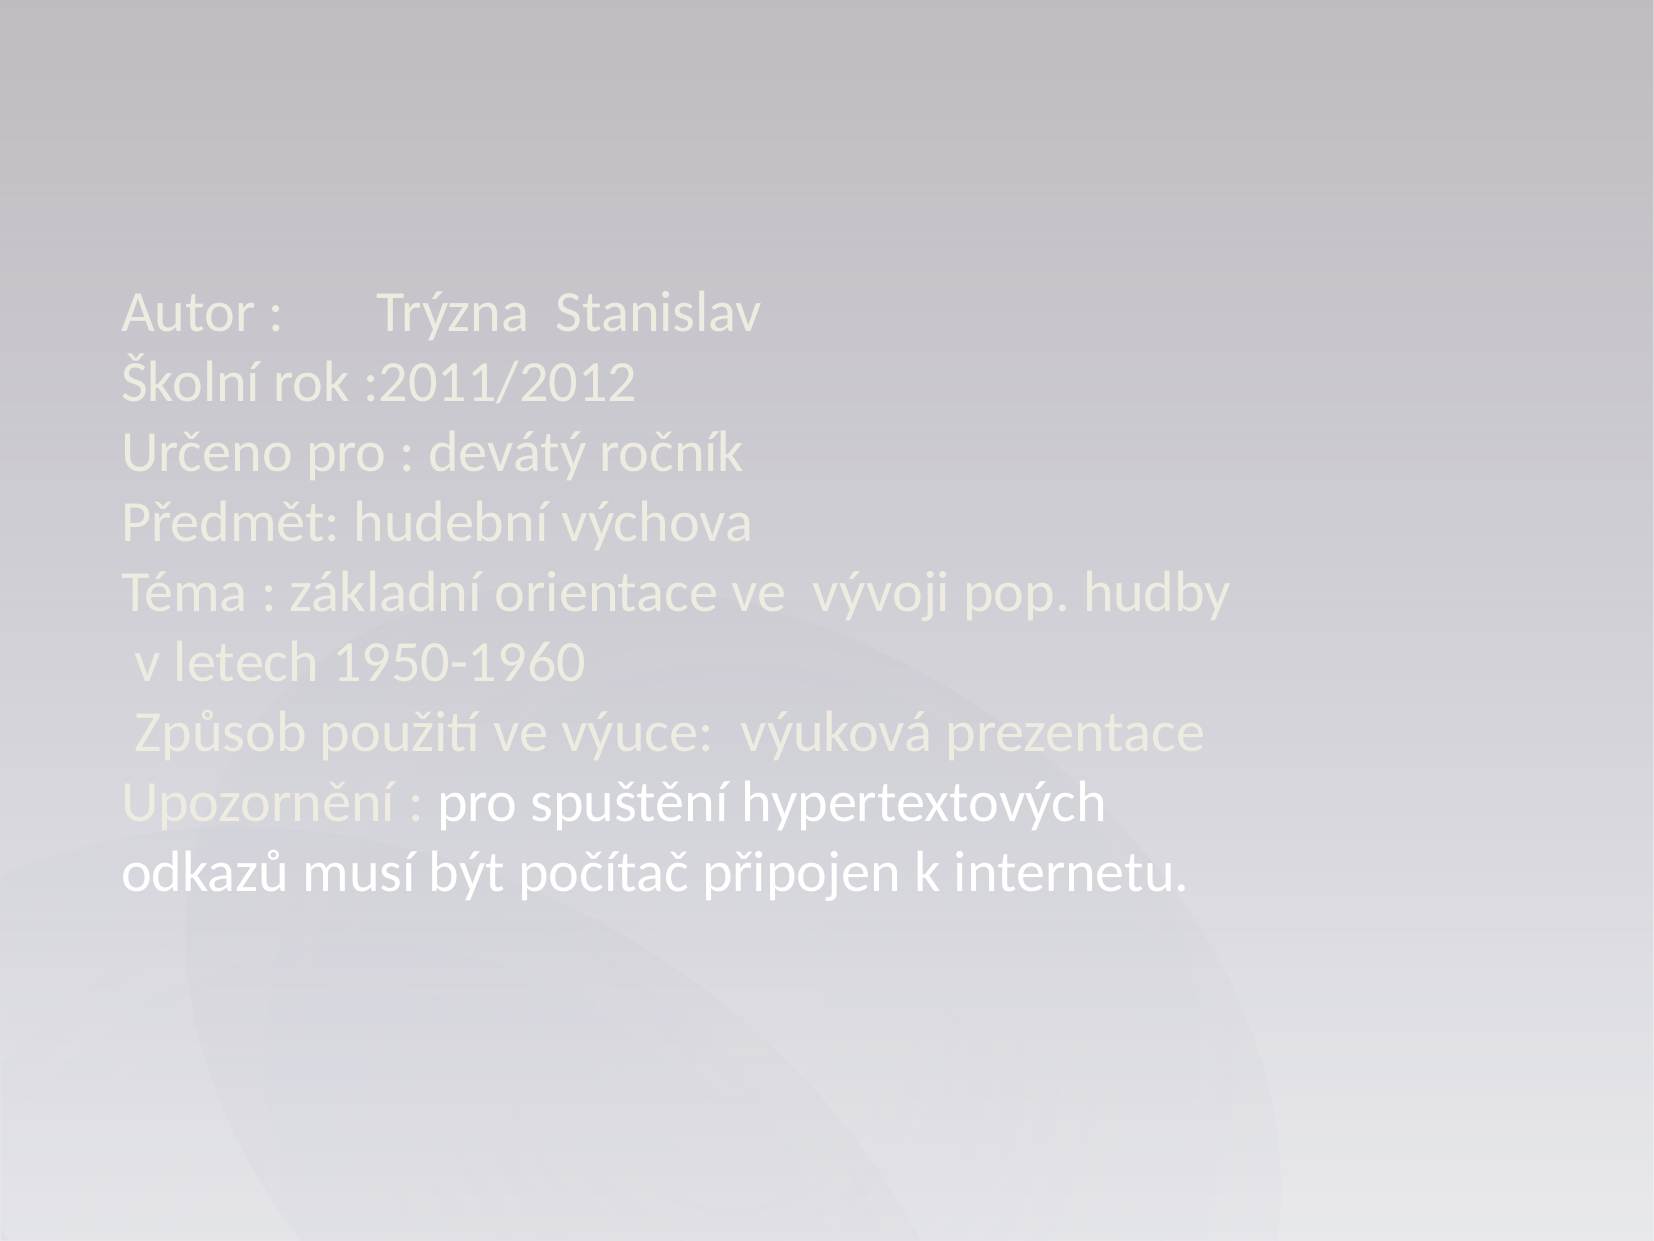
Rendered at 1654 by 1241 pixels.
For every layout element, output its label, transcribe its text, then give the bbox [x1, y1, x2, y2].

text_box Autor : Trýzna Stanislav Školní rok :2011/2012 Určeno pro : devátý ročník Předmět: hudební výchova Téma : základní orientace ve vývoji pop. hudby v letech 1950-1960 Způsob použití ve výuce: výuková prezentace Upozornění : pro spuštění hypertextových odkazů musí být počítač připojen k internetu. [106, 265, 1276, 1051]
